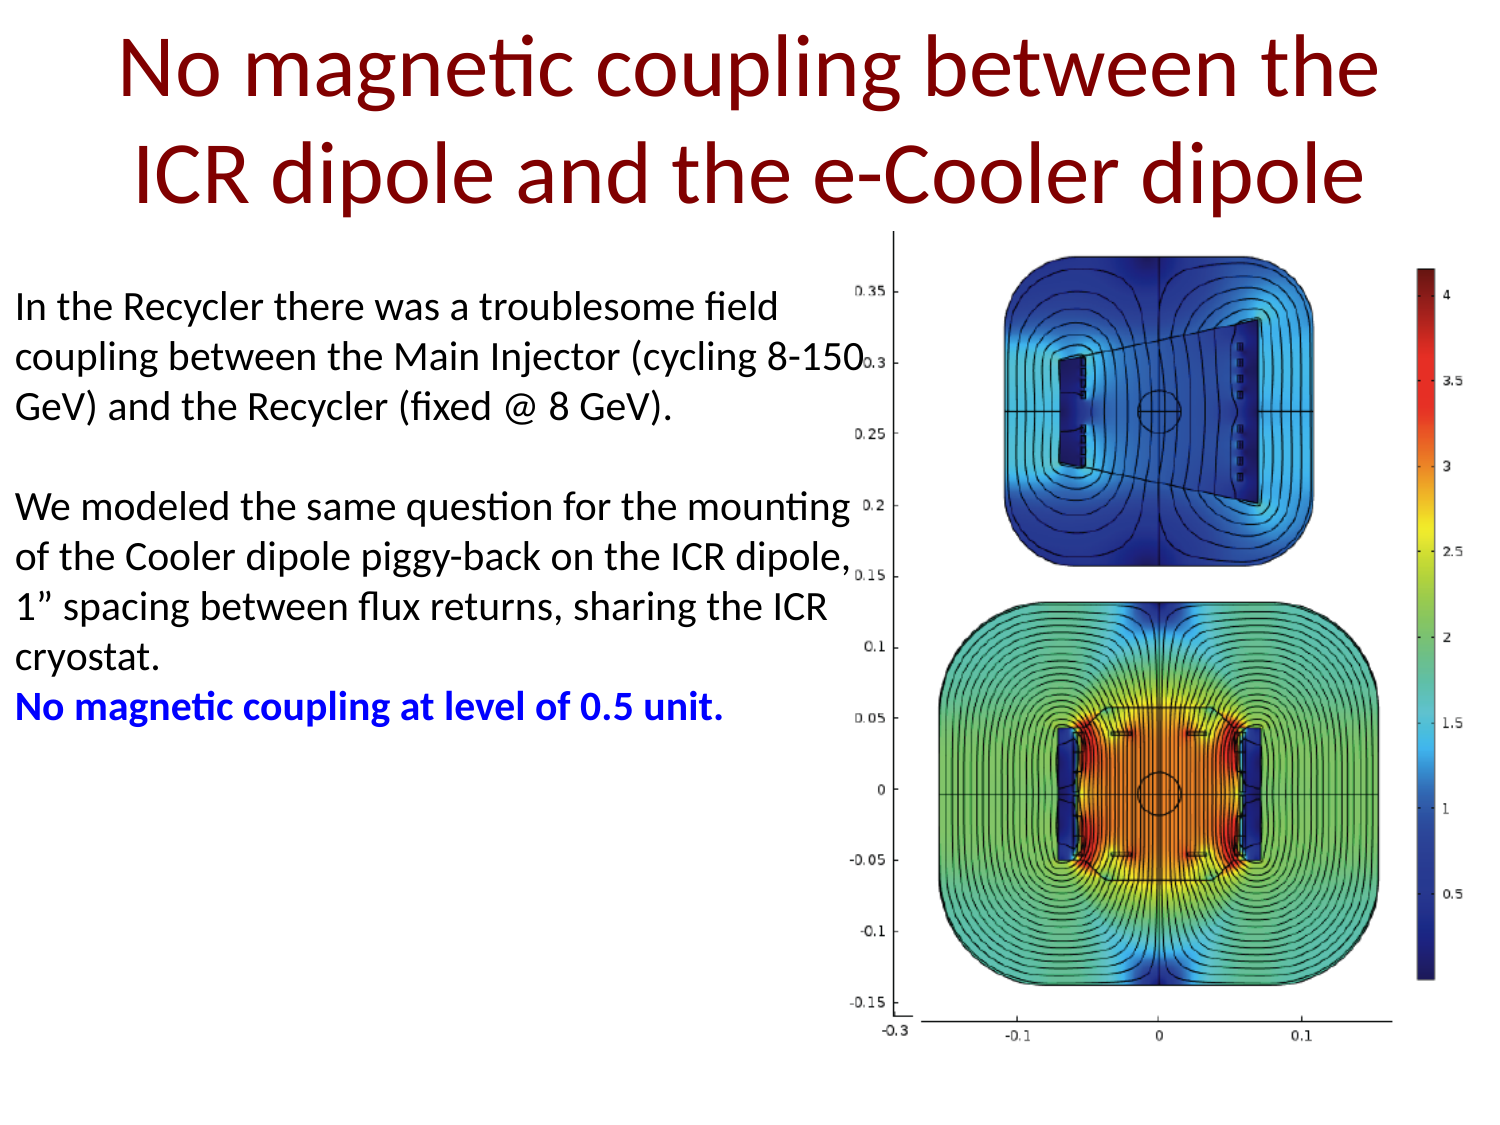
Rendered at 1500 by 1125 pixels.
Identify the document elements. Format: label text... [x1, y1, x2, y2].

picture [838, 231, 1500, 1056]
title No magnetic coupling between the ICR dipole and the e-Cooler dipole [75, 0, 1425, 230]
text_box In the Recycler there was a troublesome field coupling between the Main Injector (cycling 8-150 GeV) and the Recycler (fixed @ 8 GeV). We modeled the same question for the mounting of the Cooler dipole piggy-back on the ICR dipole, 1” spacing between flux returns, sharing the ICR cryostat. No magnetic coupling at level of 0.5 unit. [0, 271, 833, 737]
